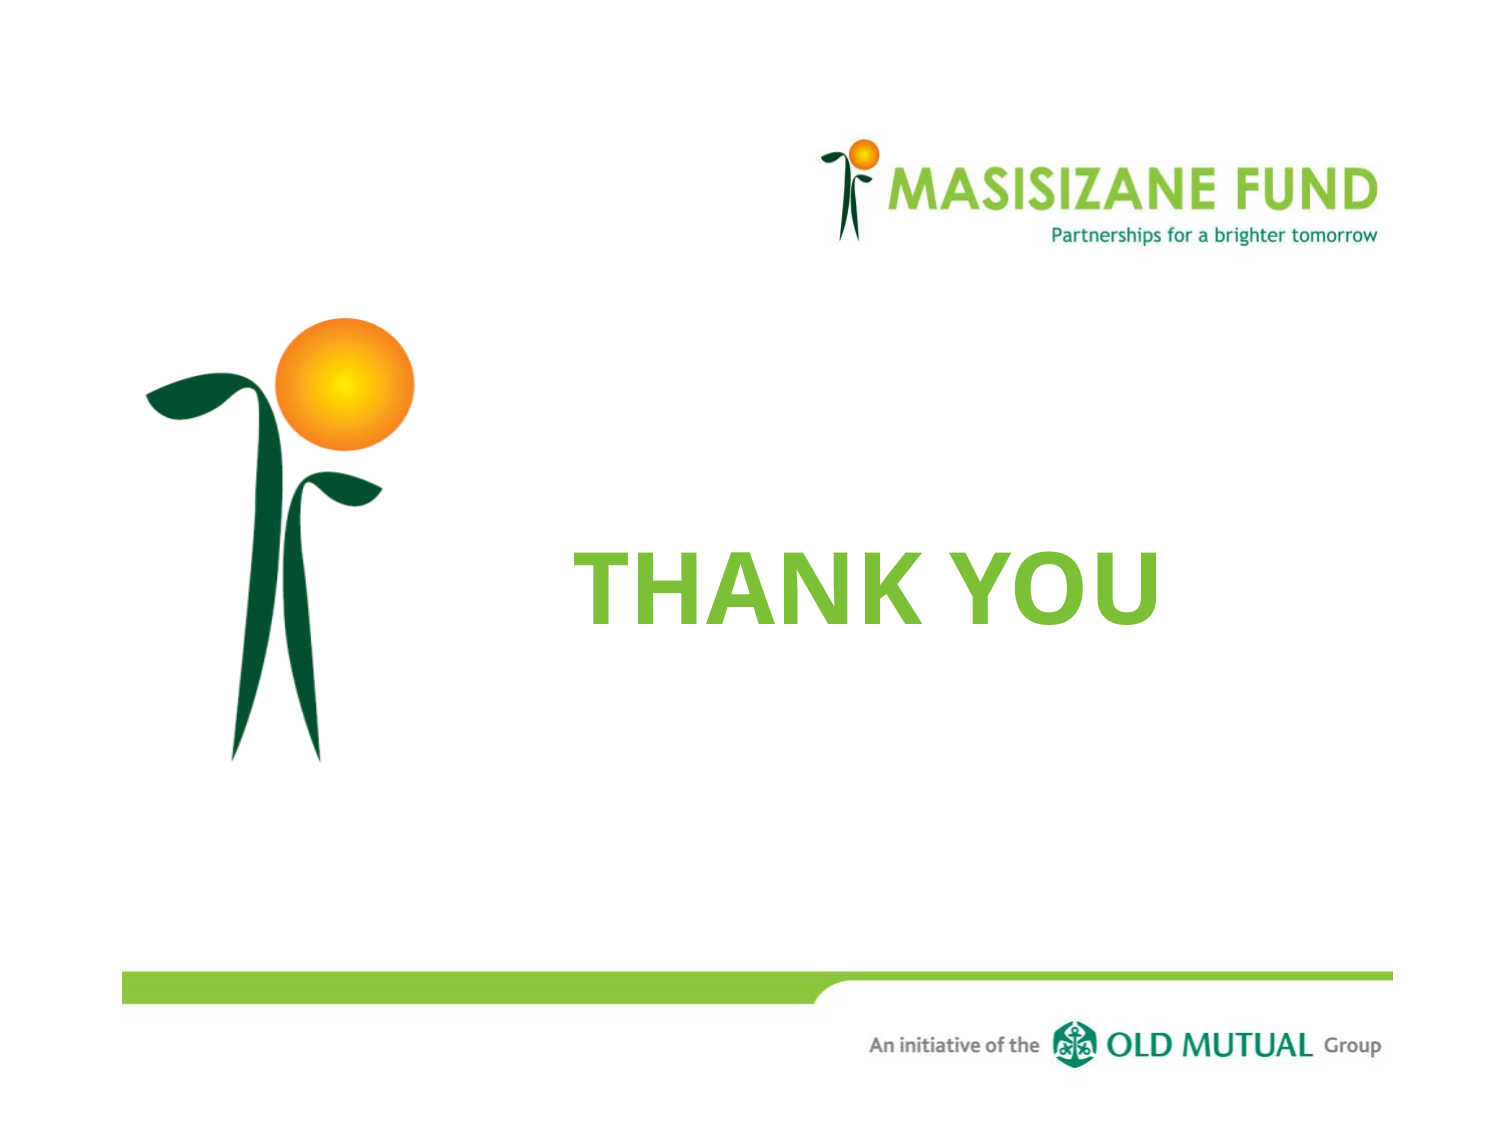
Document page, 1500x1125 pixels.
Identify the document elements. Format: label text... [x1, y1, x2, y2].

subtitle [530, 477, 1325, 663]
picture [800, 116, 1399, 267]
text_box THANK YOU [557, 517, 1409, 652]
picture [122, 937, 1393, 1088]
picture [120, 315, 484, 769]
